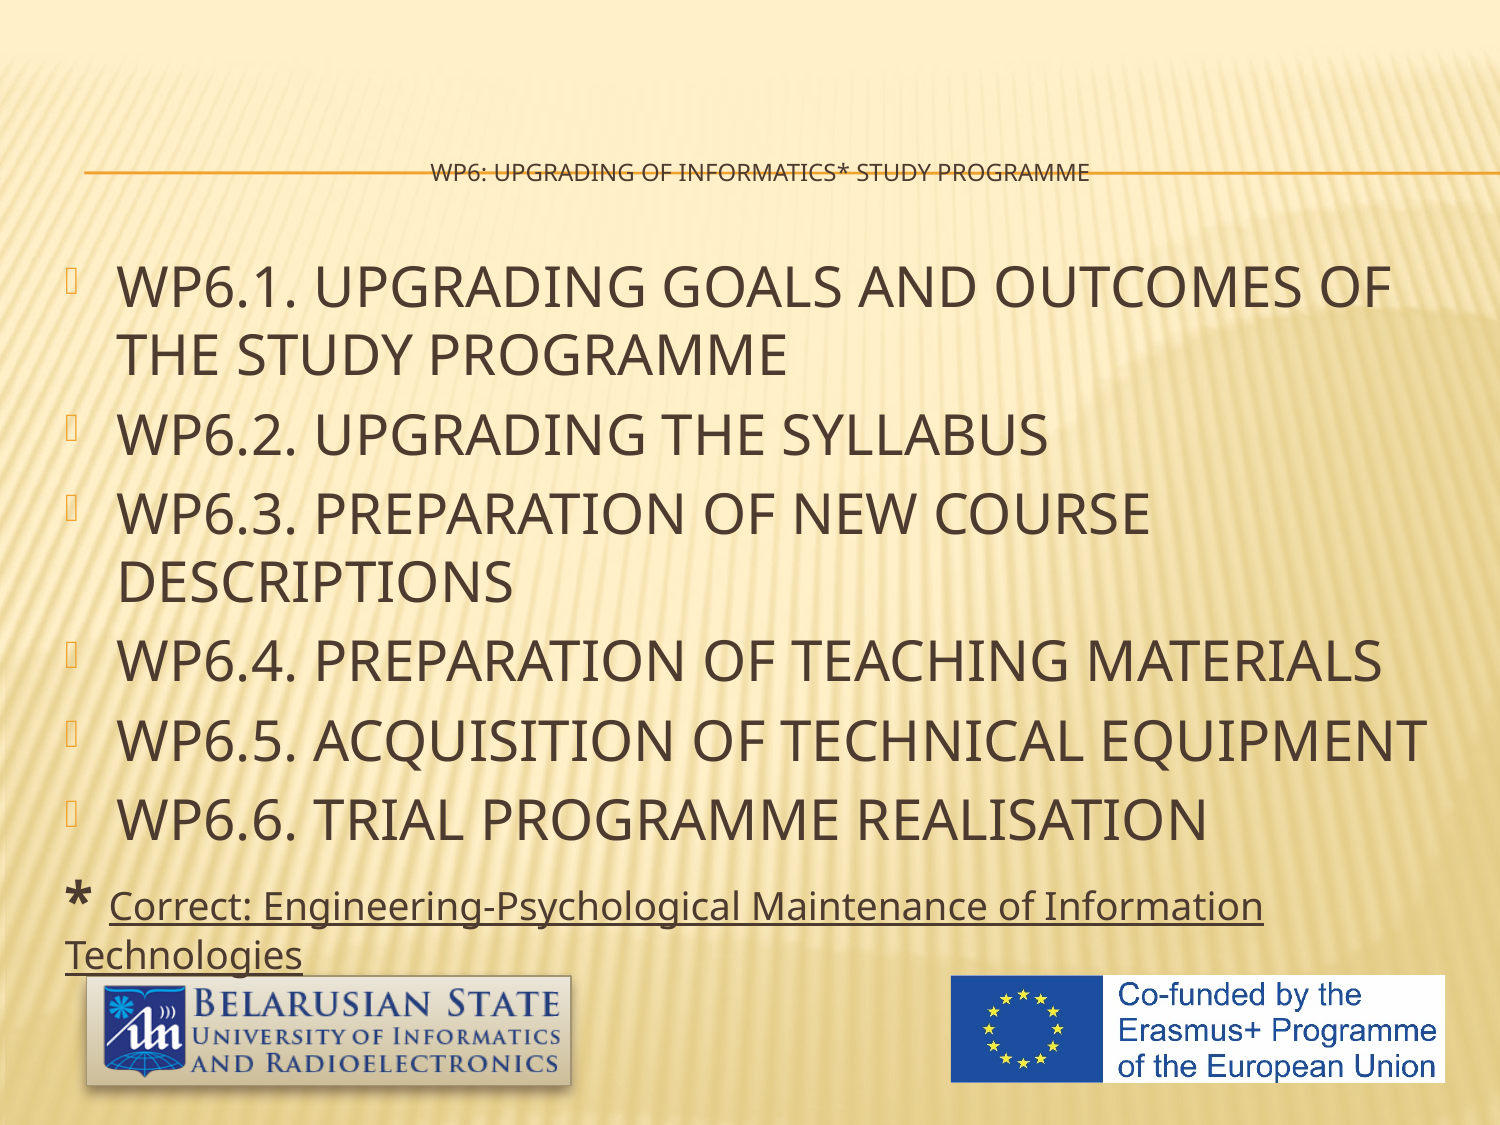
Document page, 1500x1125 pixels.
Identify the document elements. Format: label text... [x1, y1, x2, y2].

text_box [88, 955, 574, 1107]
picture [950, 975, 1446, 1083]
list WP6.1. UPGRADING GOALS AND OUTCOMES OF THE STUDY PROGRAMME WP6.2. UPGRADING THE SYLLABUS WP6.3. PREPARATION OF NEW COURSE DESCRIPTIONS WP6.4. PREPARATION OF TEACHING MATERIALS WP6.5. ACQUISITION OF TECHNICAL EQUIPMENT WP6.6. TRIAL PROGRAMME REALISATION * Correct: Engineering-Psychological Maintenance of Information Technologies [50, 243, 1475, 998]
title WP6: Upgrading of Informatics* Study Programme [53, 149, 1474, 209]
